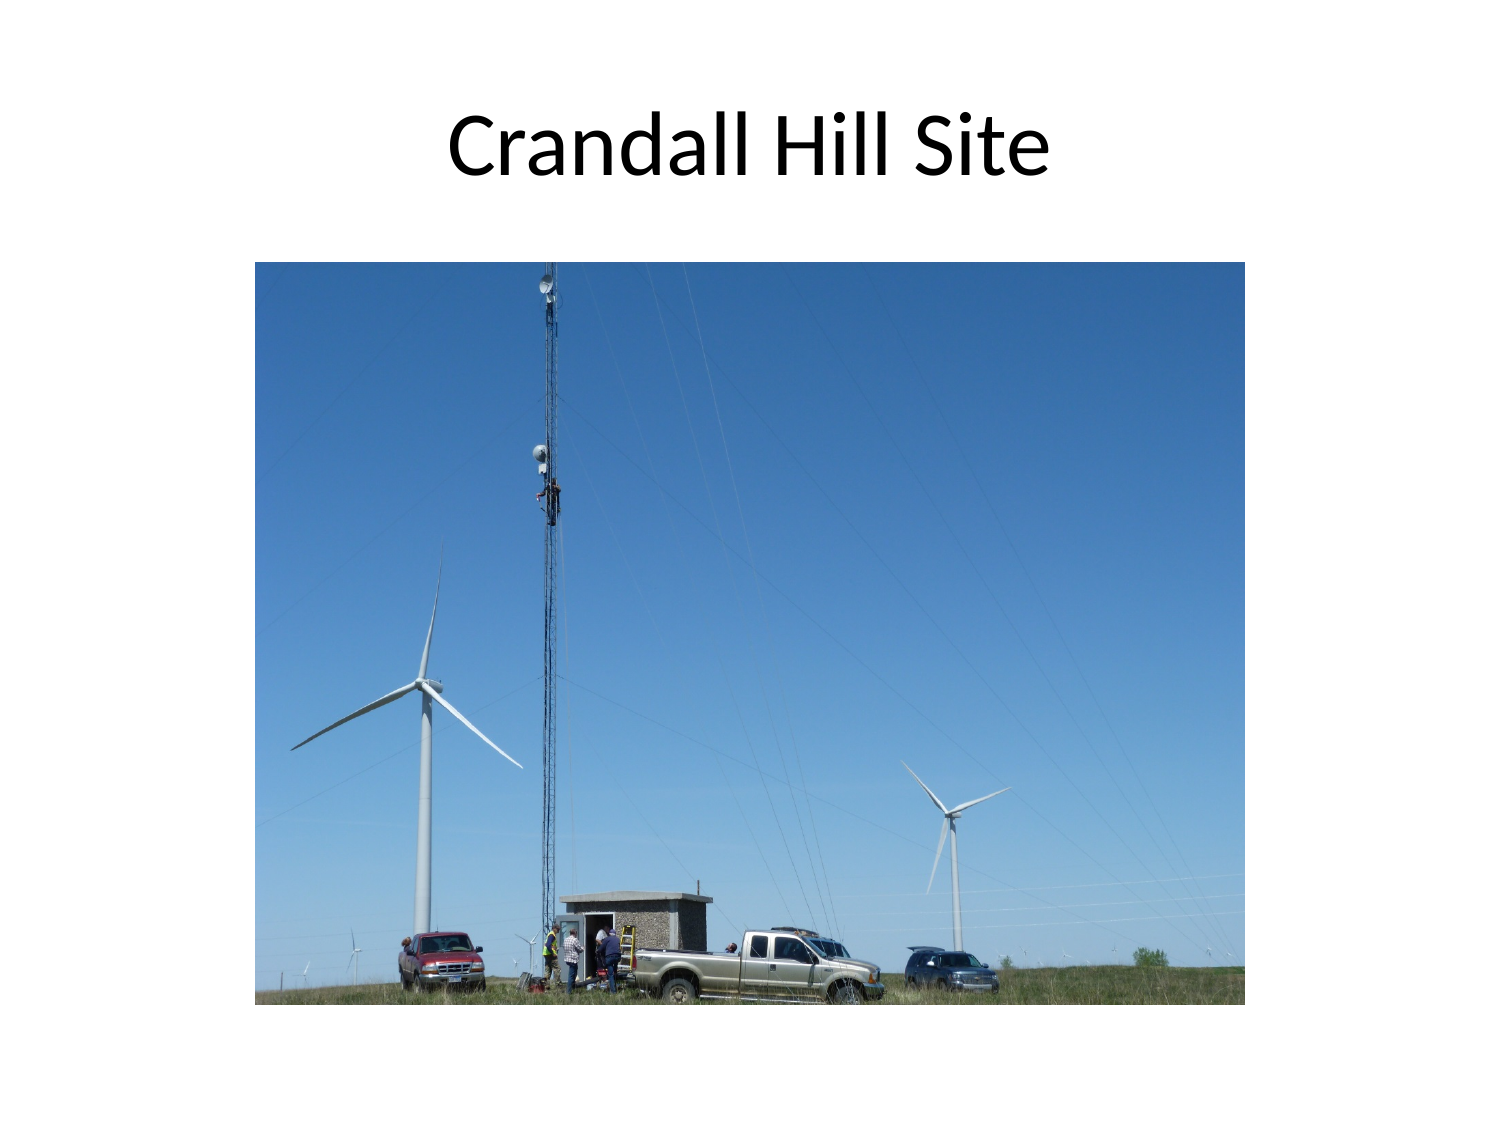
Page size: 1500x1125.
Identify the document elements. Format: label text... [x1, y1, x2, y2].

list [254, 262, 1246, 1006]
title Crandall Hill Site [75, 45, 1425, 233]
